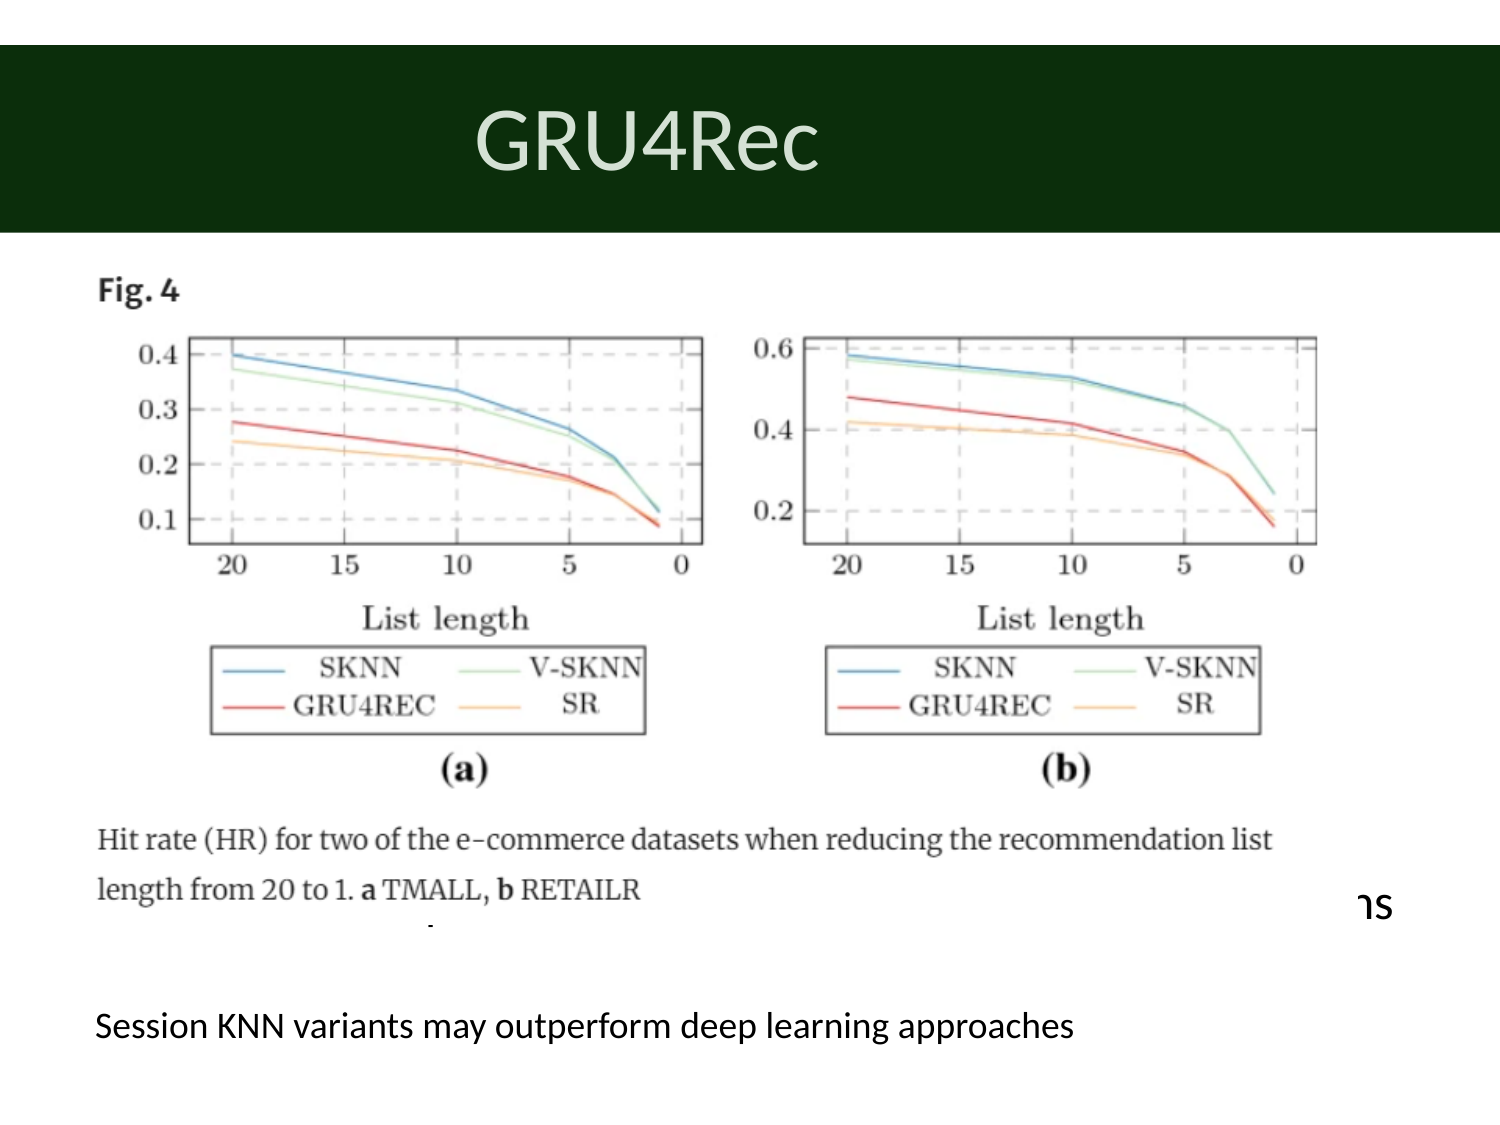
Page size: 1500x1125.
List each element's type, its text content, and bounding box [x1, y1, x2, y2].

text_box Session KNN variants may outperform deep learning approaches [80, 993, 1091, 1054]
text_box Observations Similar accuracy with/without embedding – Multiple layers rarely help Sometimes slight improvement with 2 layers Sessions span over short time, no need for multiple time scales – Quick conversion: only small changes after 5-10 epochs Upper bound for model capacity No improvement when adding additional units after a certain threshold This threshold can be lowered with some techniques Results – 20-30% improvement over item-to-item recommendations [1359, 251, 1405, 930]
picture [74, 250, 1359, 925]
title GRU4Rec [40, 31, 1460, 267]
